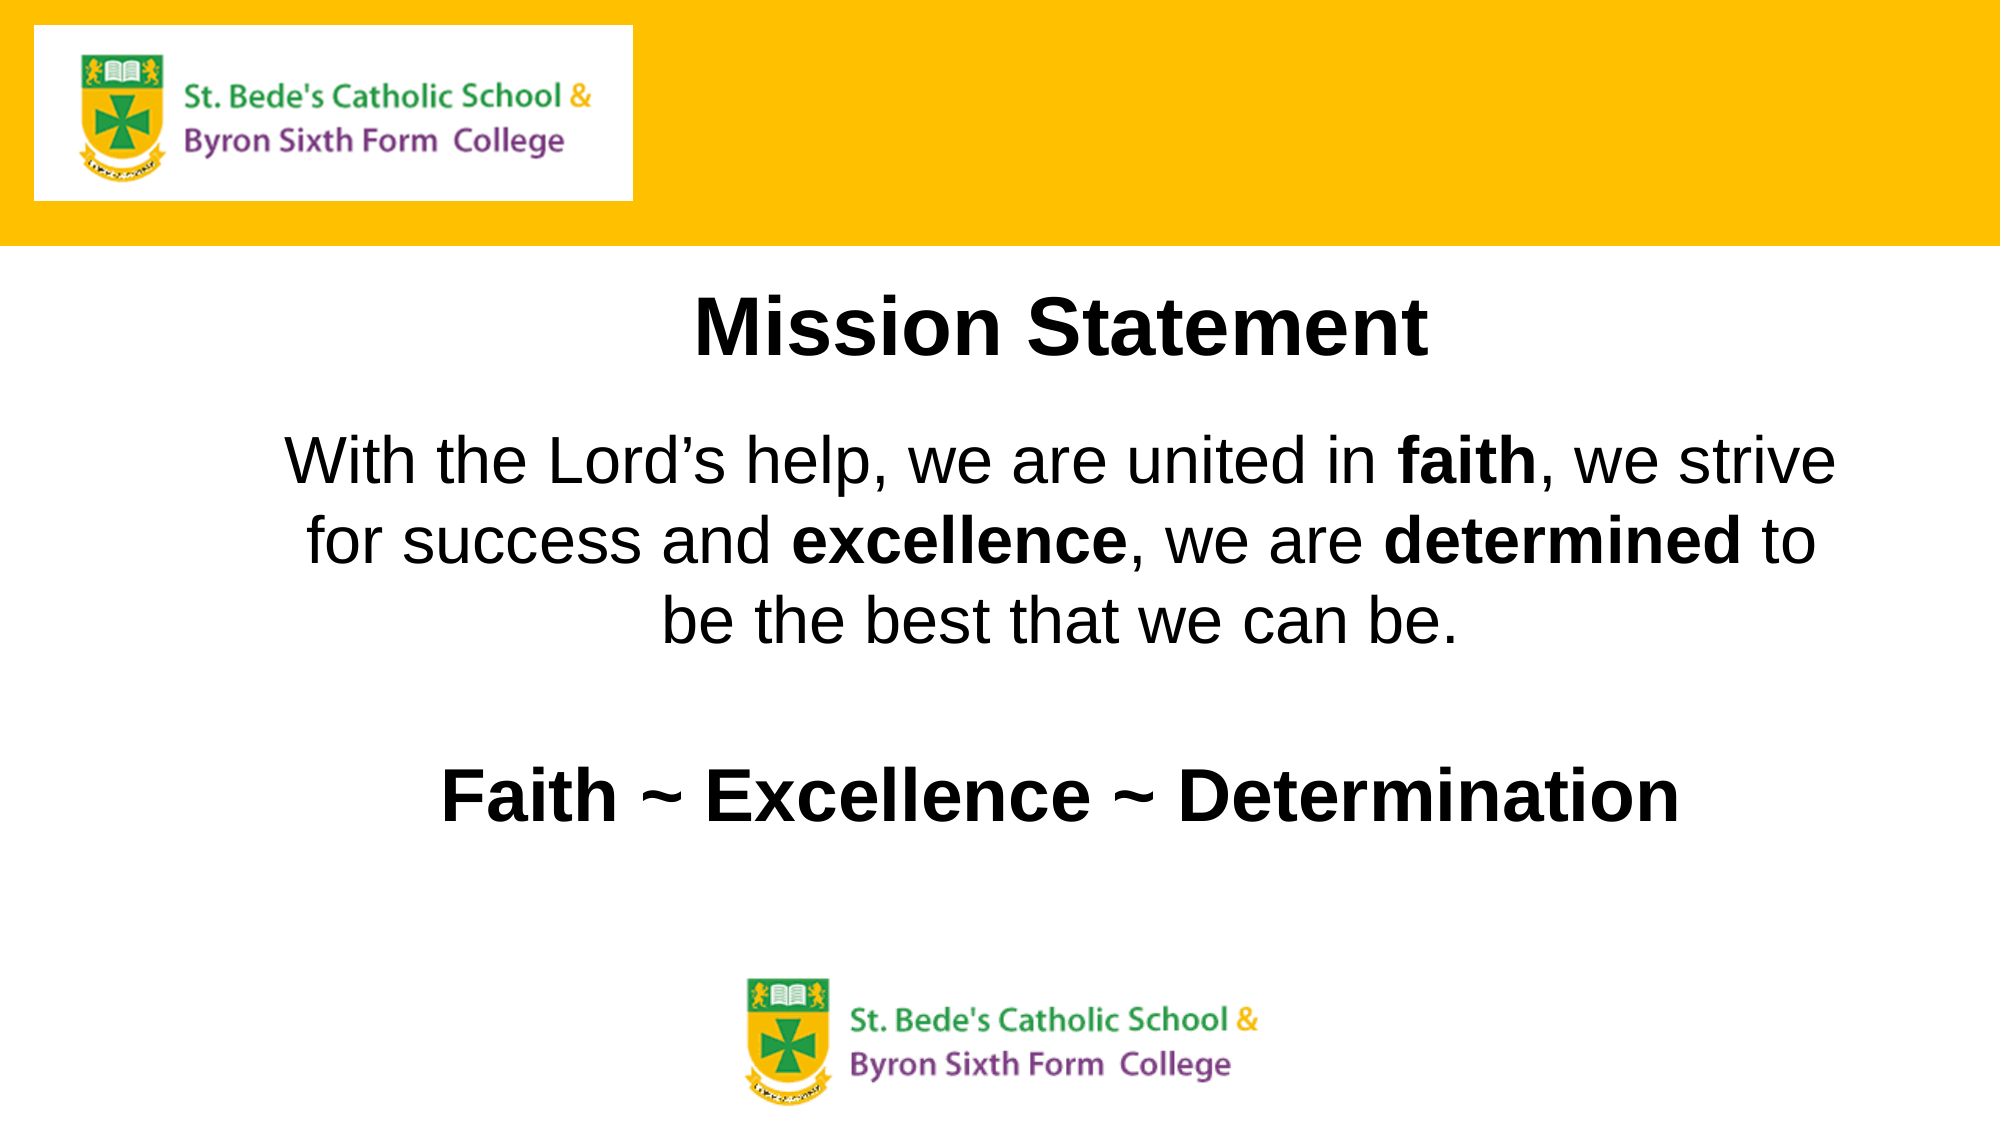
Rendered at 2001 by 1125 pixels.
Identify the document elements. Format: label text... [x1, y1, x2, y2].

picture [0, 0, 2000, 246]
text_box Mission Statement With the Lord’s help, we are united in faith, we strive for success and excellence, we are determined to be the best that we can be. Faith ~ Excellence ~ Determination [267, 264, 1856, 845]
picture [700, 949, 1300, 1125]
